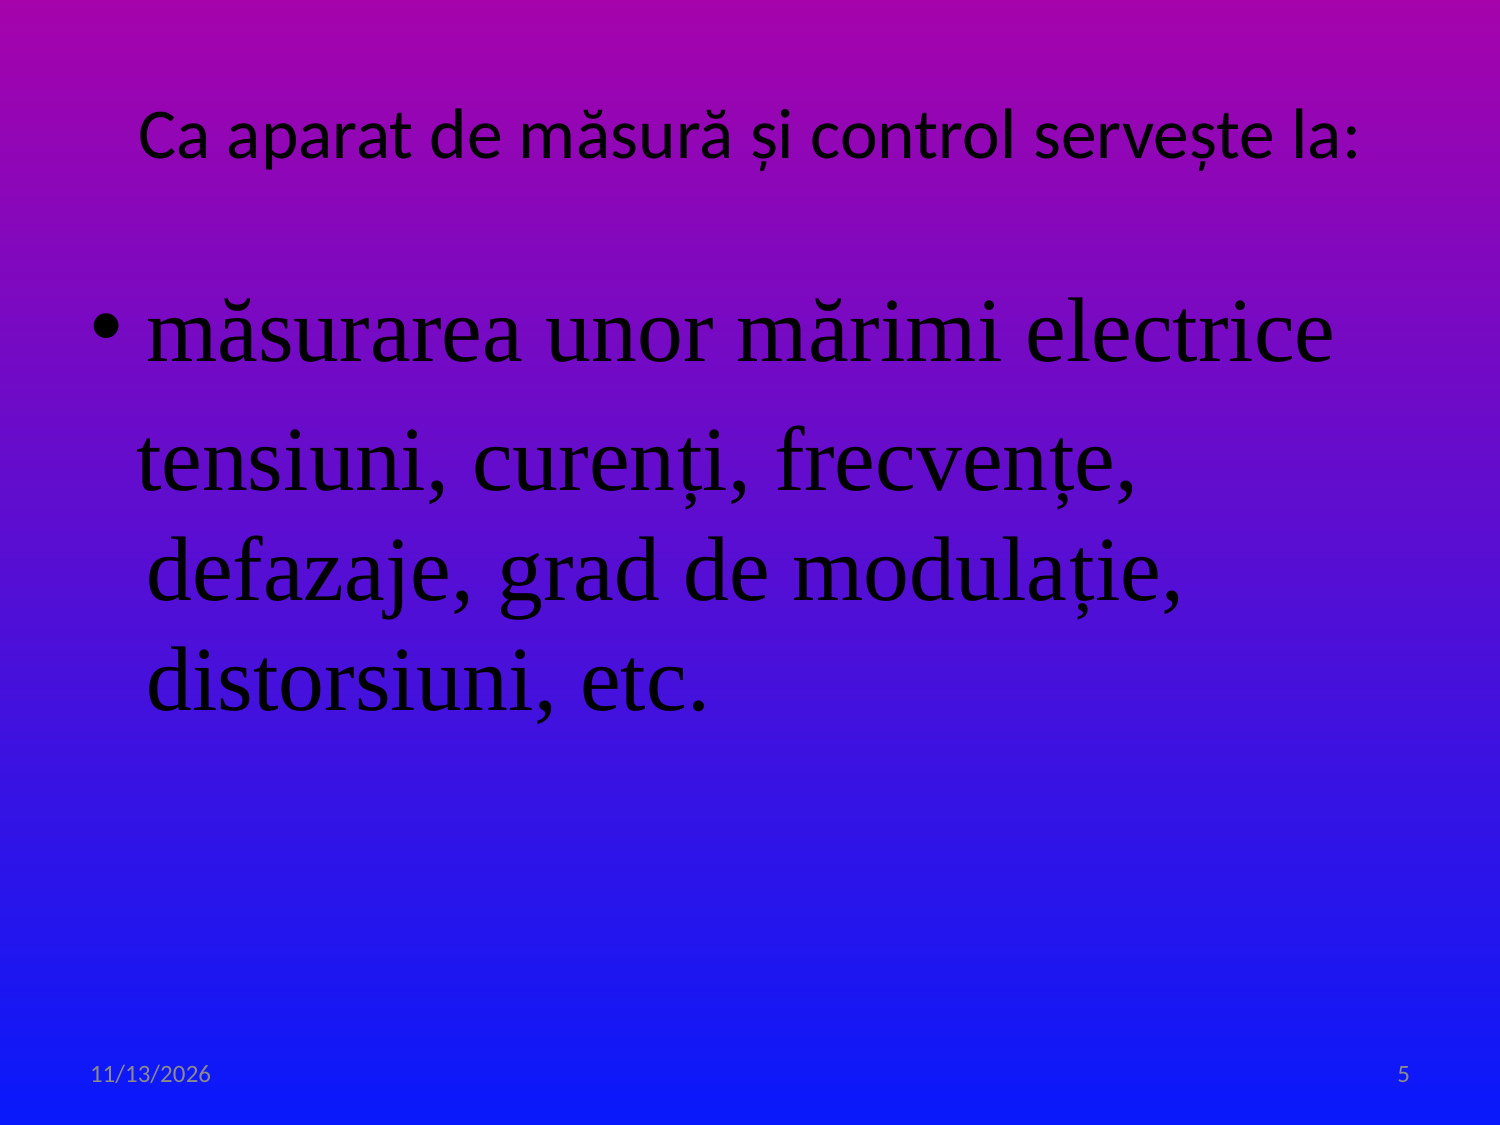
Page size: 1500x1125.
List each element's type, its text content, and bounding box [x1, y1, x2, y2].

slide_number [75, 1042, 425, 1103]
slide_number 5 [1074, 1042, 1425, 1103]
title Ca aparat de măsură și control servește la: [75, 78, 1425, 262]
list măsurarea unor mărimi electrice tensiuni, curenți, frecvențe, defazaje, grad de modulație, distorsiuni, etc. [75, 262, 1425, 1005]
